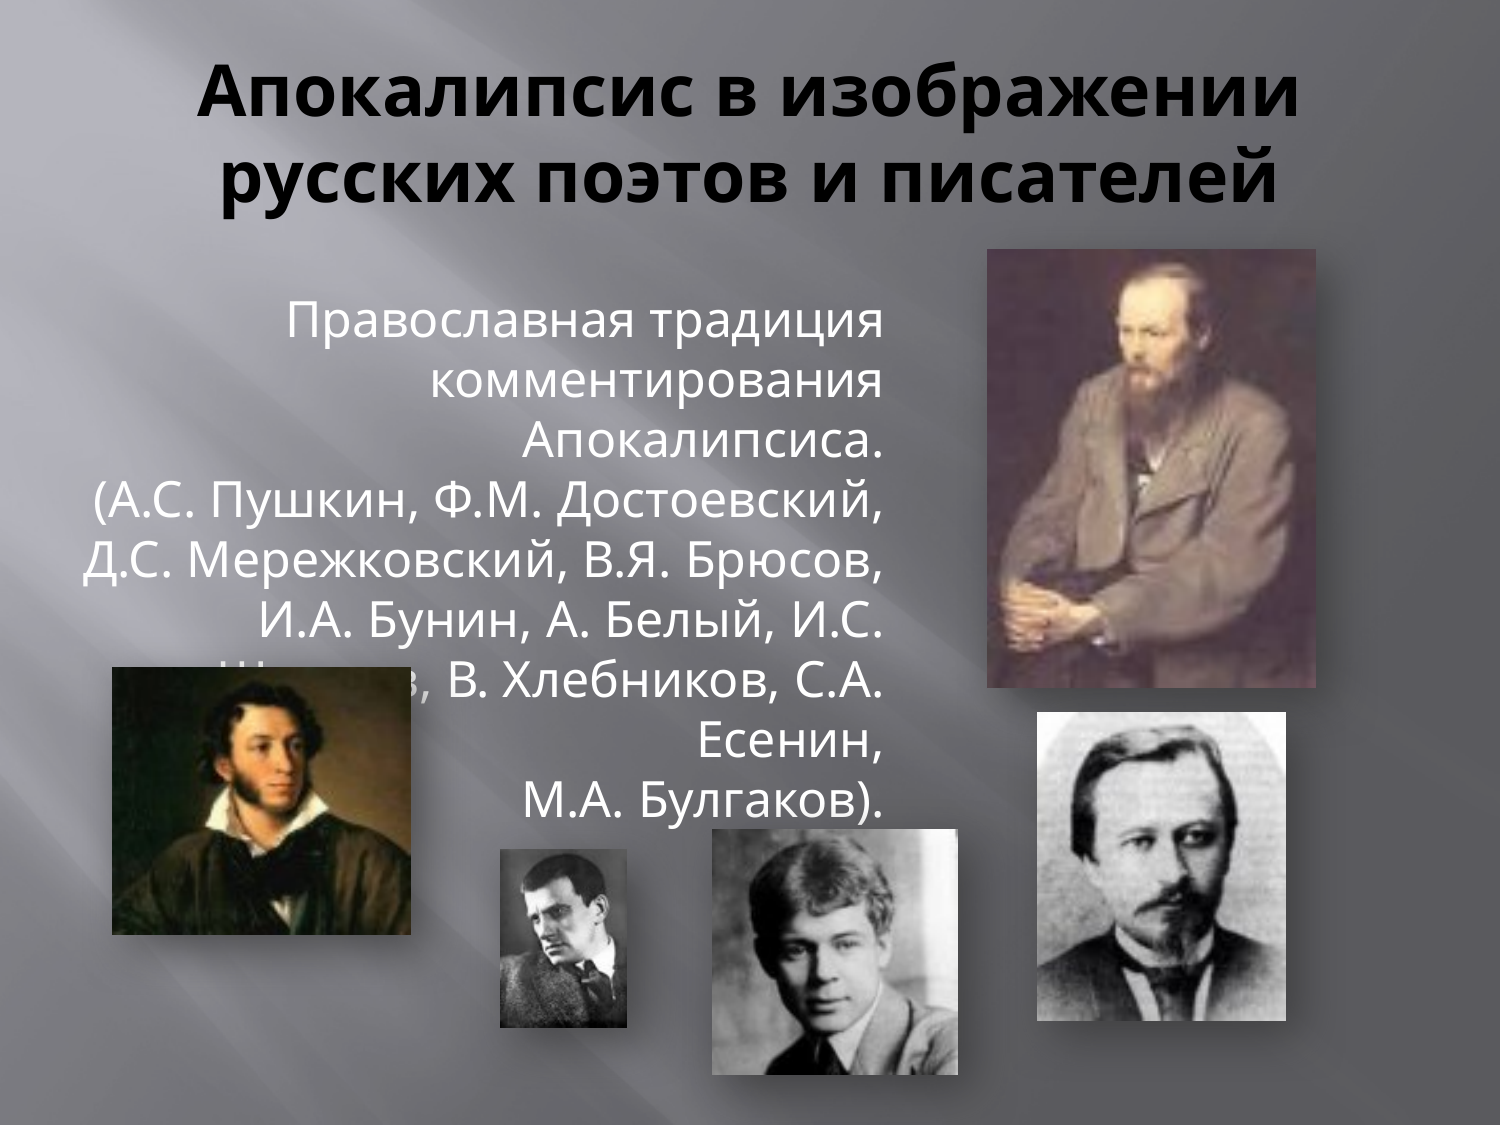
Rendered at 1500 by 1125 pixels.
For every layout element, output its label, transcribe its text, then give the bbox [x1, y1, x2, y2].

picture [112, 666, 411, 935]
title Апокалипсис в изображении русских поэтов и писателей [75, 37, 1425, 225]
picture [987, 249, 1317, 688]
picture [499, 849, 627, 1029]
picture [1037, 712, 1286, 1022]
picture [712, 829, 958, 1076]
list Православная традиция комментирования Апокалипсиса. (А.С. Пушкин, Ф.М. Достоевский, Д.С. Мережковский, В.Я. Брюсов, И.А. Бунин, А. Белый, И.С. Шмелев, В. Хлебников, С.А. Есенин, М.А. Булгаков). [62, 279, 900, 743]
